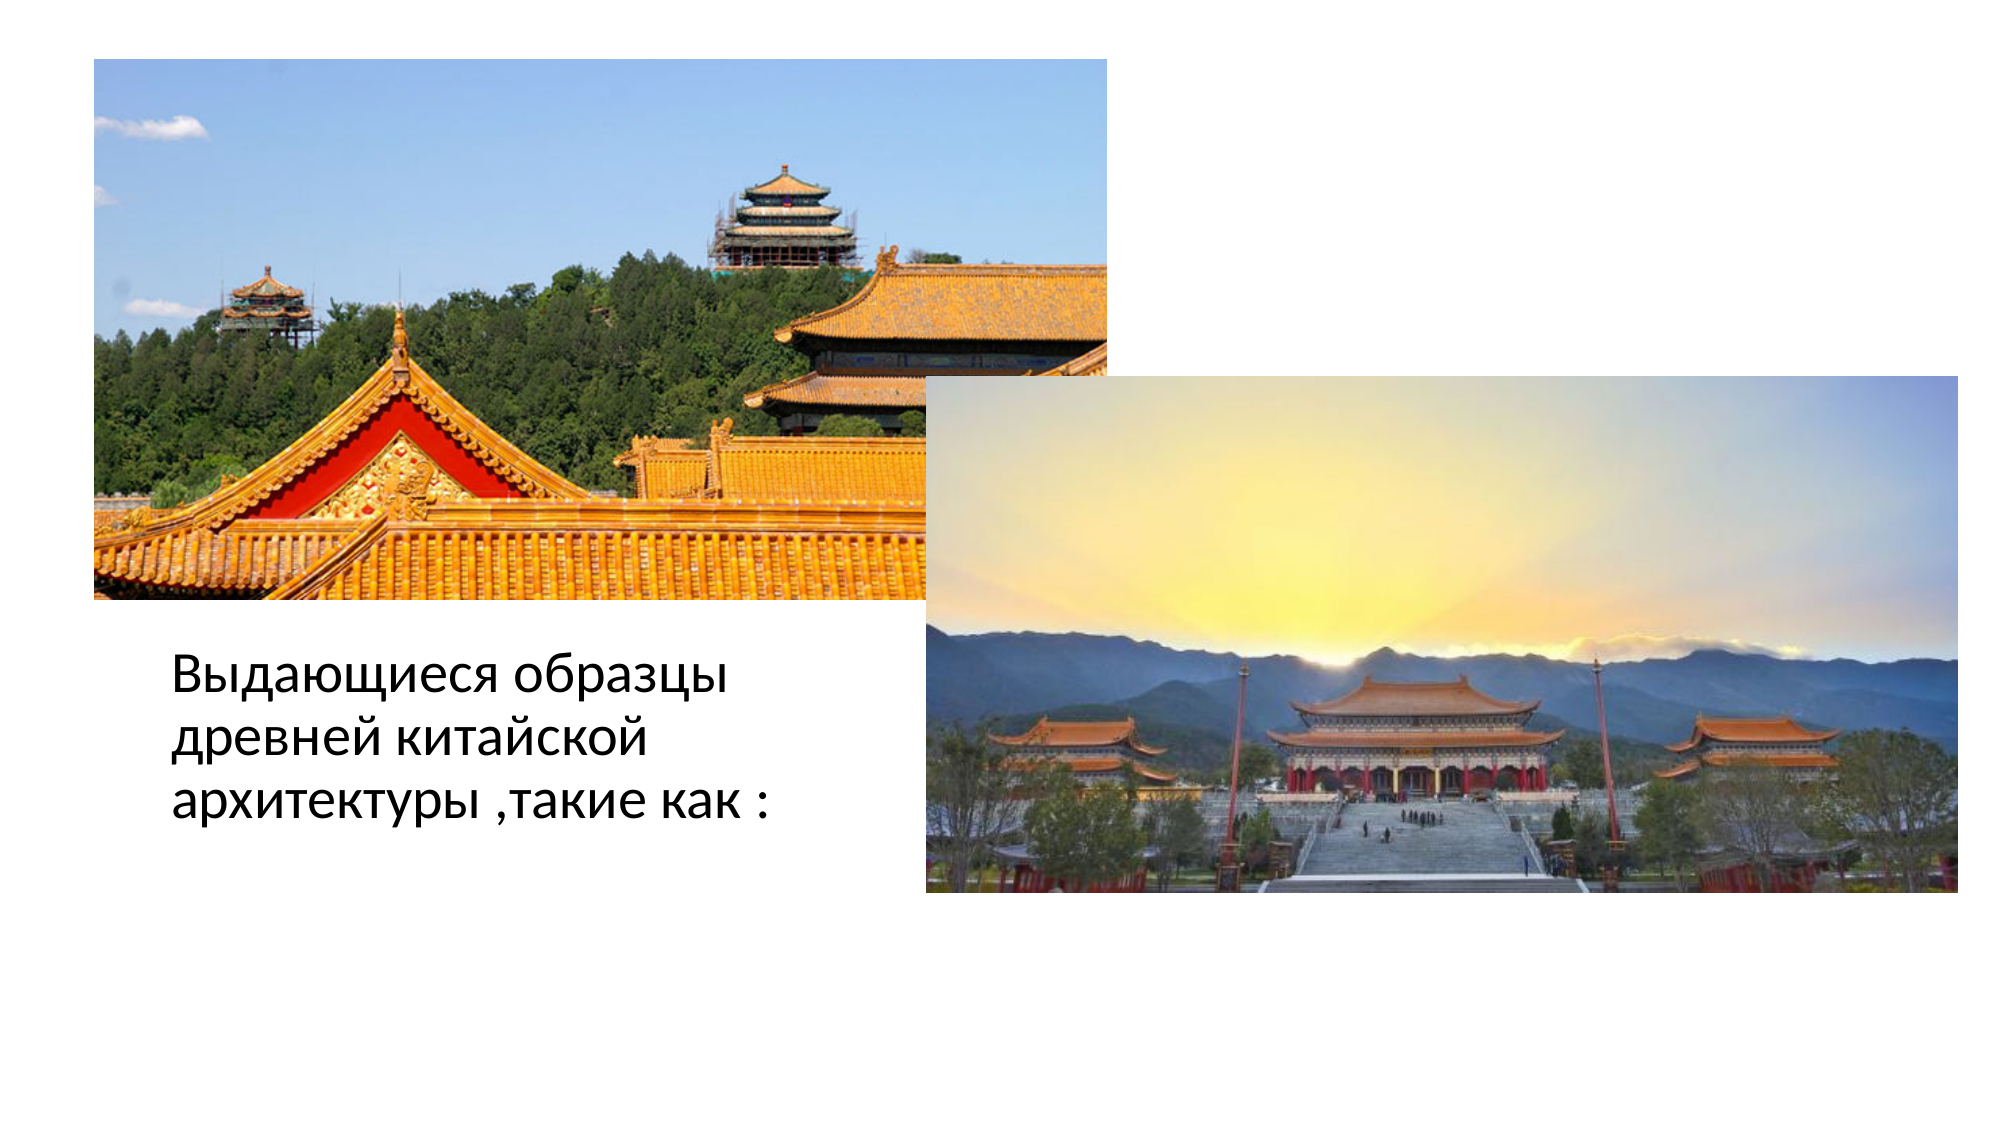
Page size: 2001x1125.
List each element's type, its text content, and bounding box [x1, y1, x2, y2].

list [94, 59, 1107, 600]
list Выдающиеся образцы древней китайской архитектуры ,такие как : [156, 634, 884, 747]
picture [926, 376, 1958, 893]
